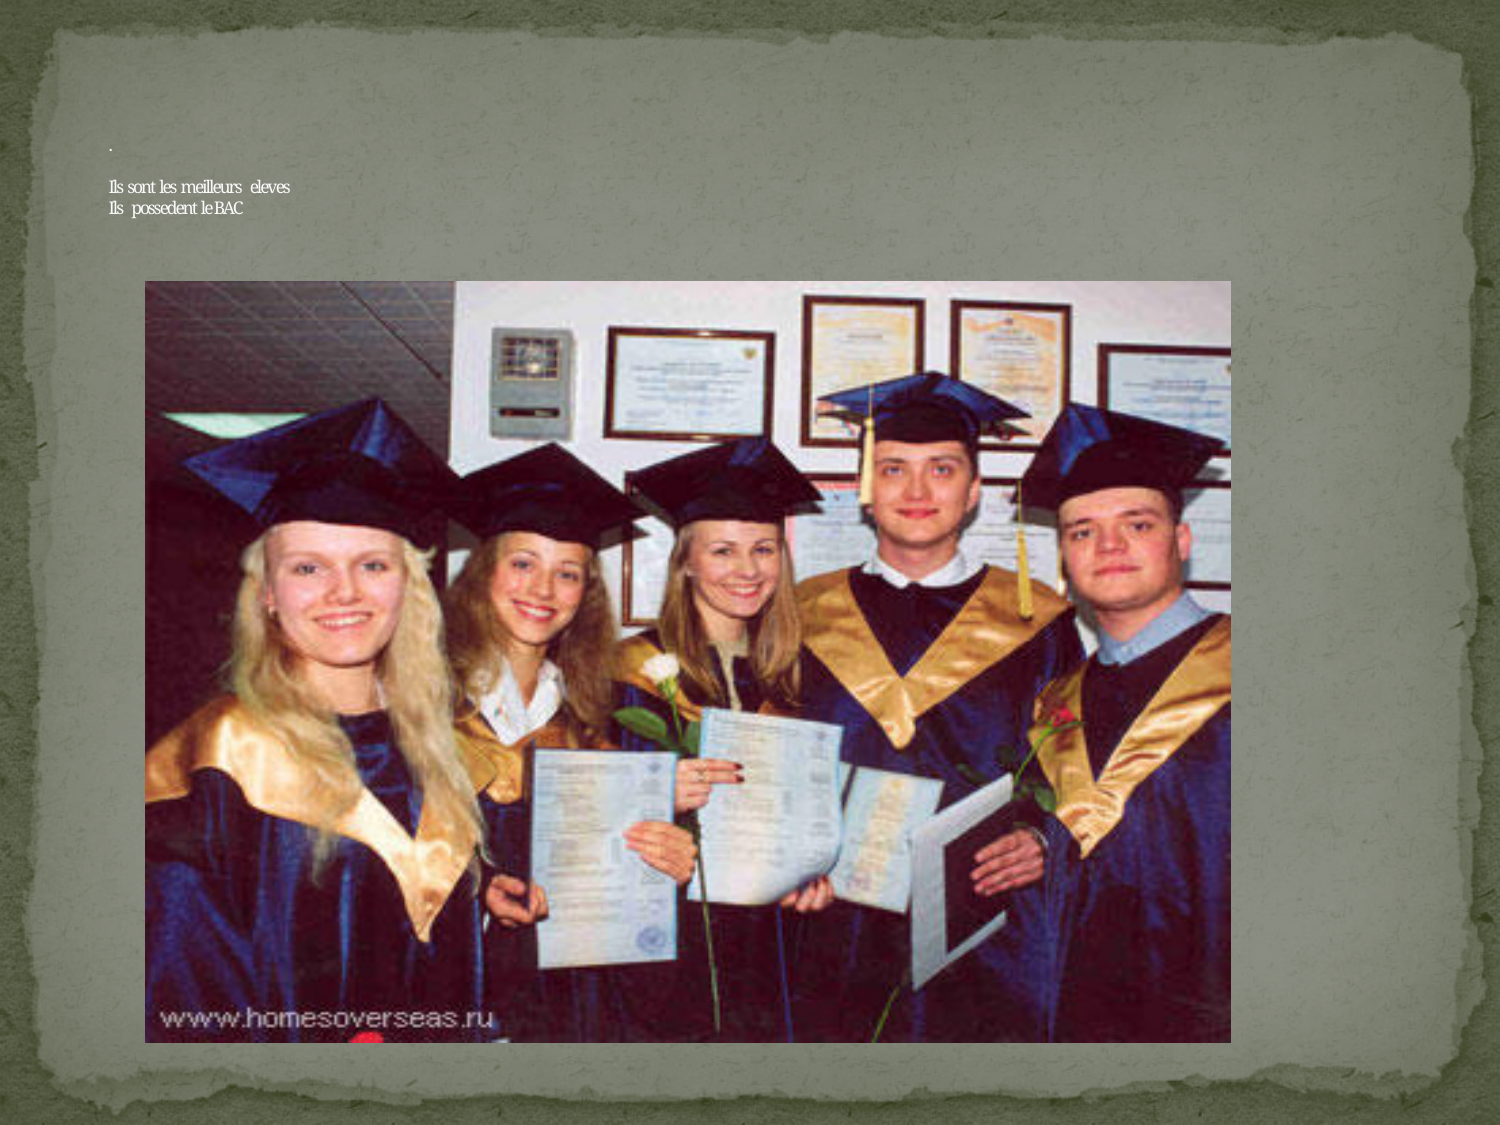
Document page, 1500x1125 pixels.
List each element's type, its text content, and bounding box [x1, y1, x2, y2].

title . Ils sont les meilleurs eleves Ils possedent le BAC [93, 0, 1407, 225]
picture [145, 281, 1231, 1043]
